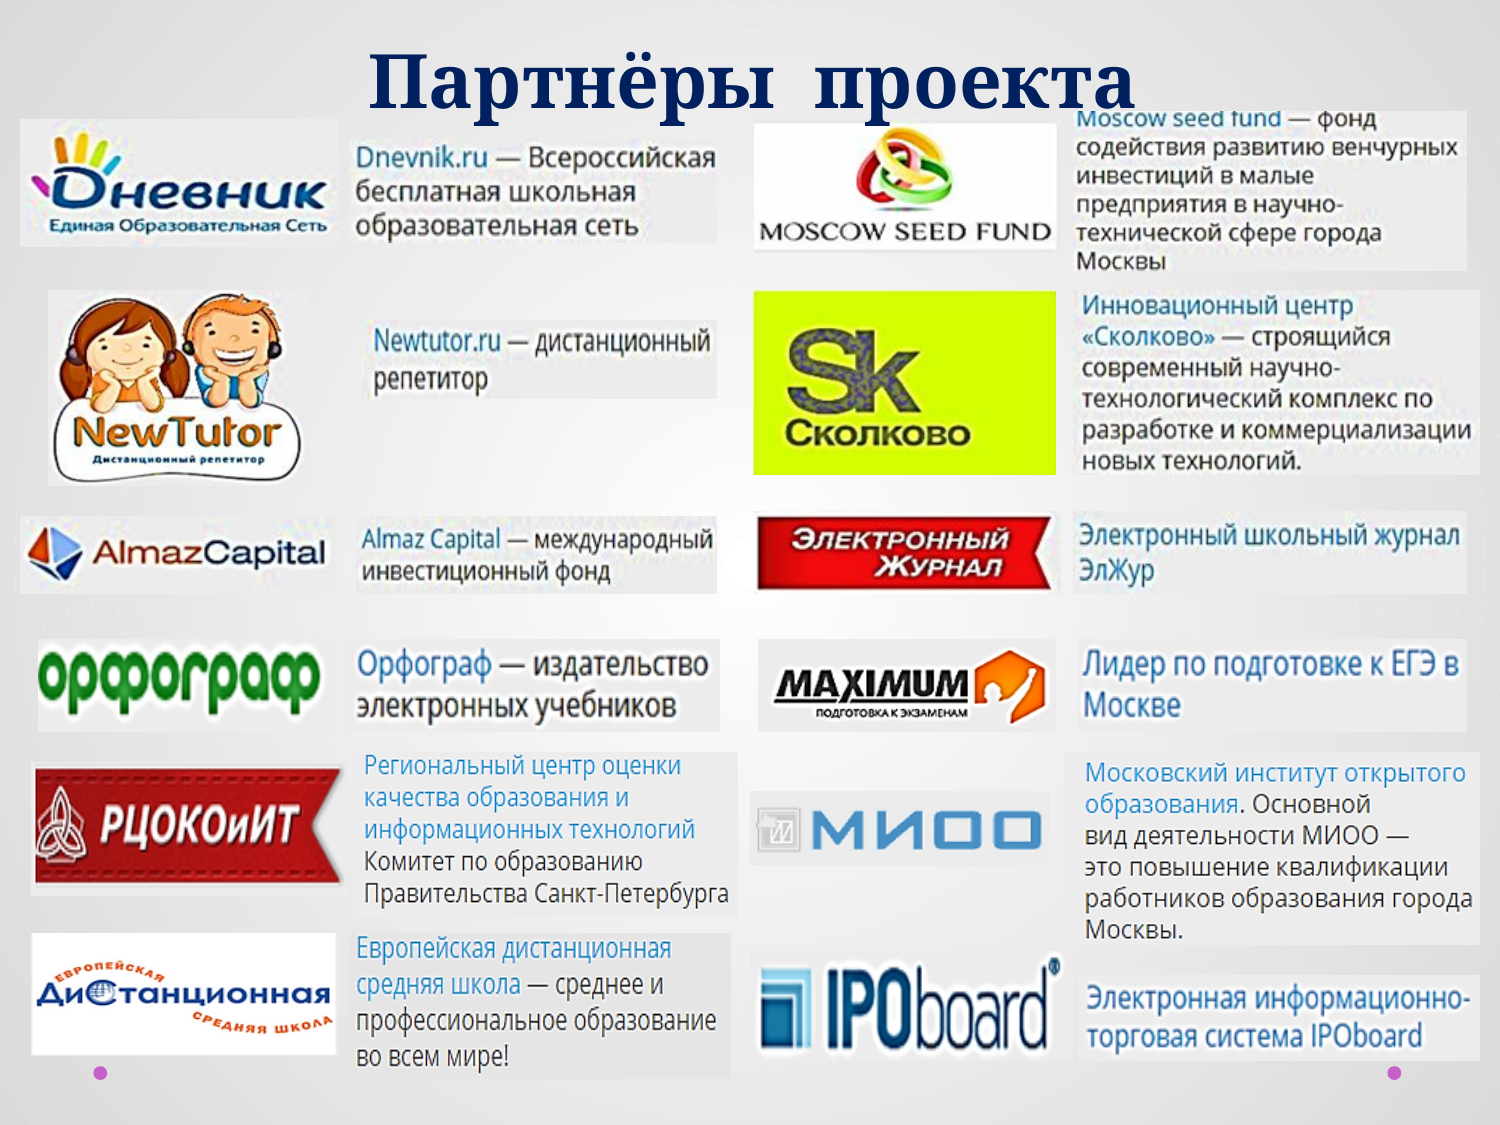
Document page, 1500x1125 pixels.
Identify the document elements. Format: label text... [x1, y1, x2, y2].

title Партнёры проекта [3, 0, 1500, 131]
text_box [20, 110, 1480, 1080]
